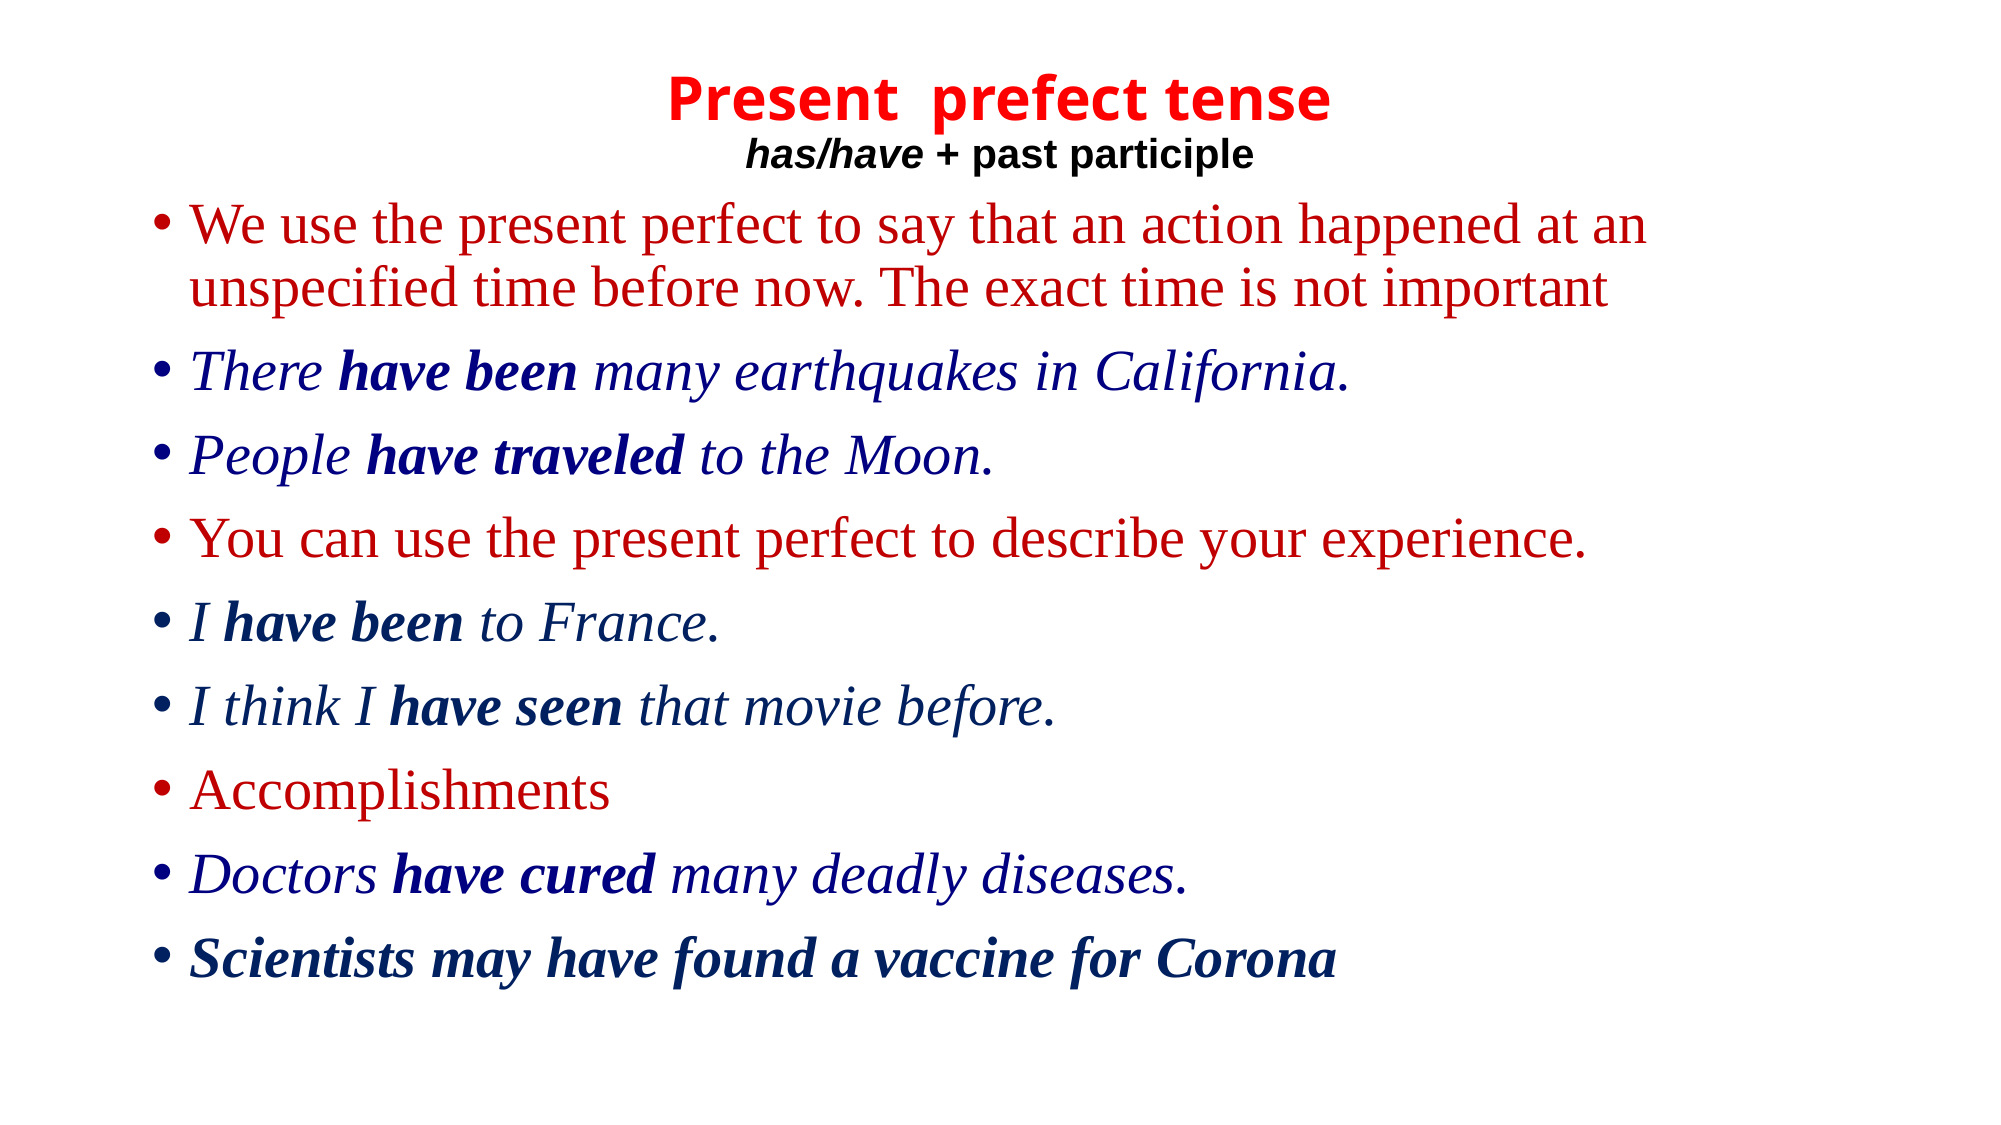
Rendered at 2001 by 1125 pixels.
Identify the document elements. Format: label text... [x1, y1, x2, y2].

title Present prefect tense has/have + past participle [137, 59, 1863, 185]
list We use the present perfect to say that an action happened at an unspecified time before now. The exact time is not important There have been many earthquakes in California. People have traveled to the Moon. You can use the present perfect to describe your experience. I have been to France. I think I have seen that movie before. Accomplishments Doctors have cured many deadly diseases. Scientists may have found a vaccine for Corona [137, 185, 1863, 1014]
